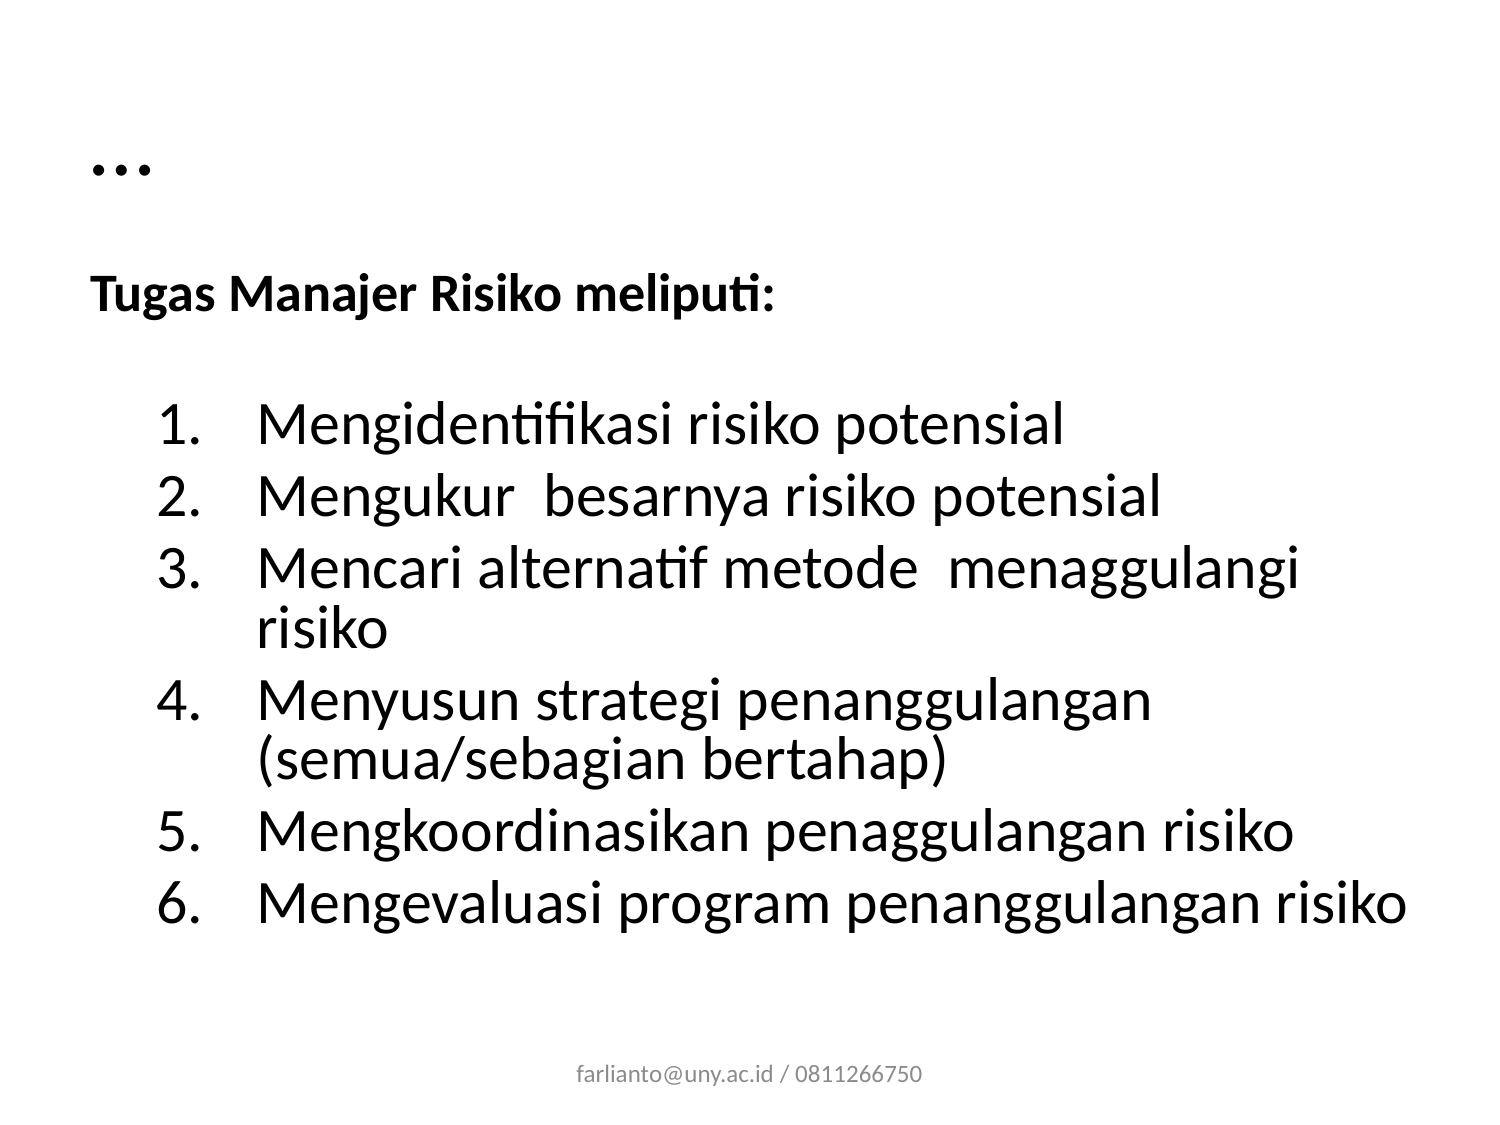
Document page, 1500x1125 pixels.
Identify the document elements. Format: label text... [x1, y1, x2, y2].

footer farlianto@uny.ac.id / 0811266750 [512, 1042, 988, 1103]
title … [75, 45, 1425, 233]
list Tugas Manajer Risiko meliputi: Mengidentifikasi risiko potensial Mengukur besarnya risiko potensial Mencari alternatif metode menaggulangi risiko Menyusun strategi penanggulangan (semua/sebagian bertahap) Mengkoordinasikan penaggulangan risiko Mengevaluasi program penanggulangan risiko [75, 262, 1425, 1005]
